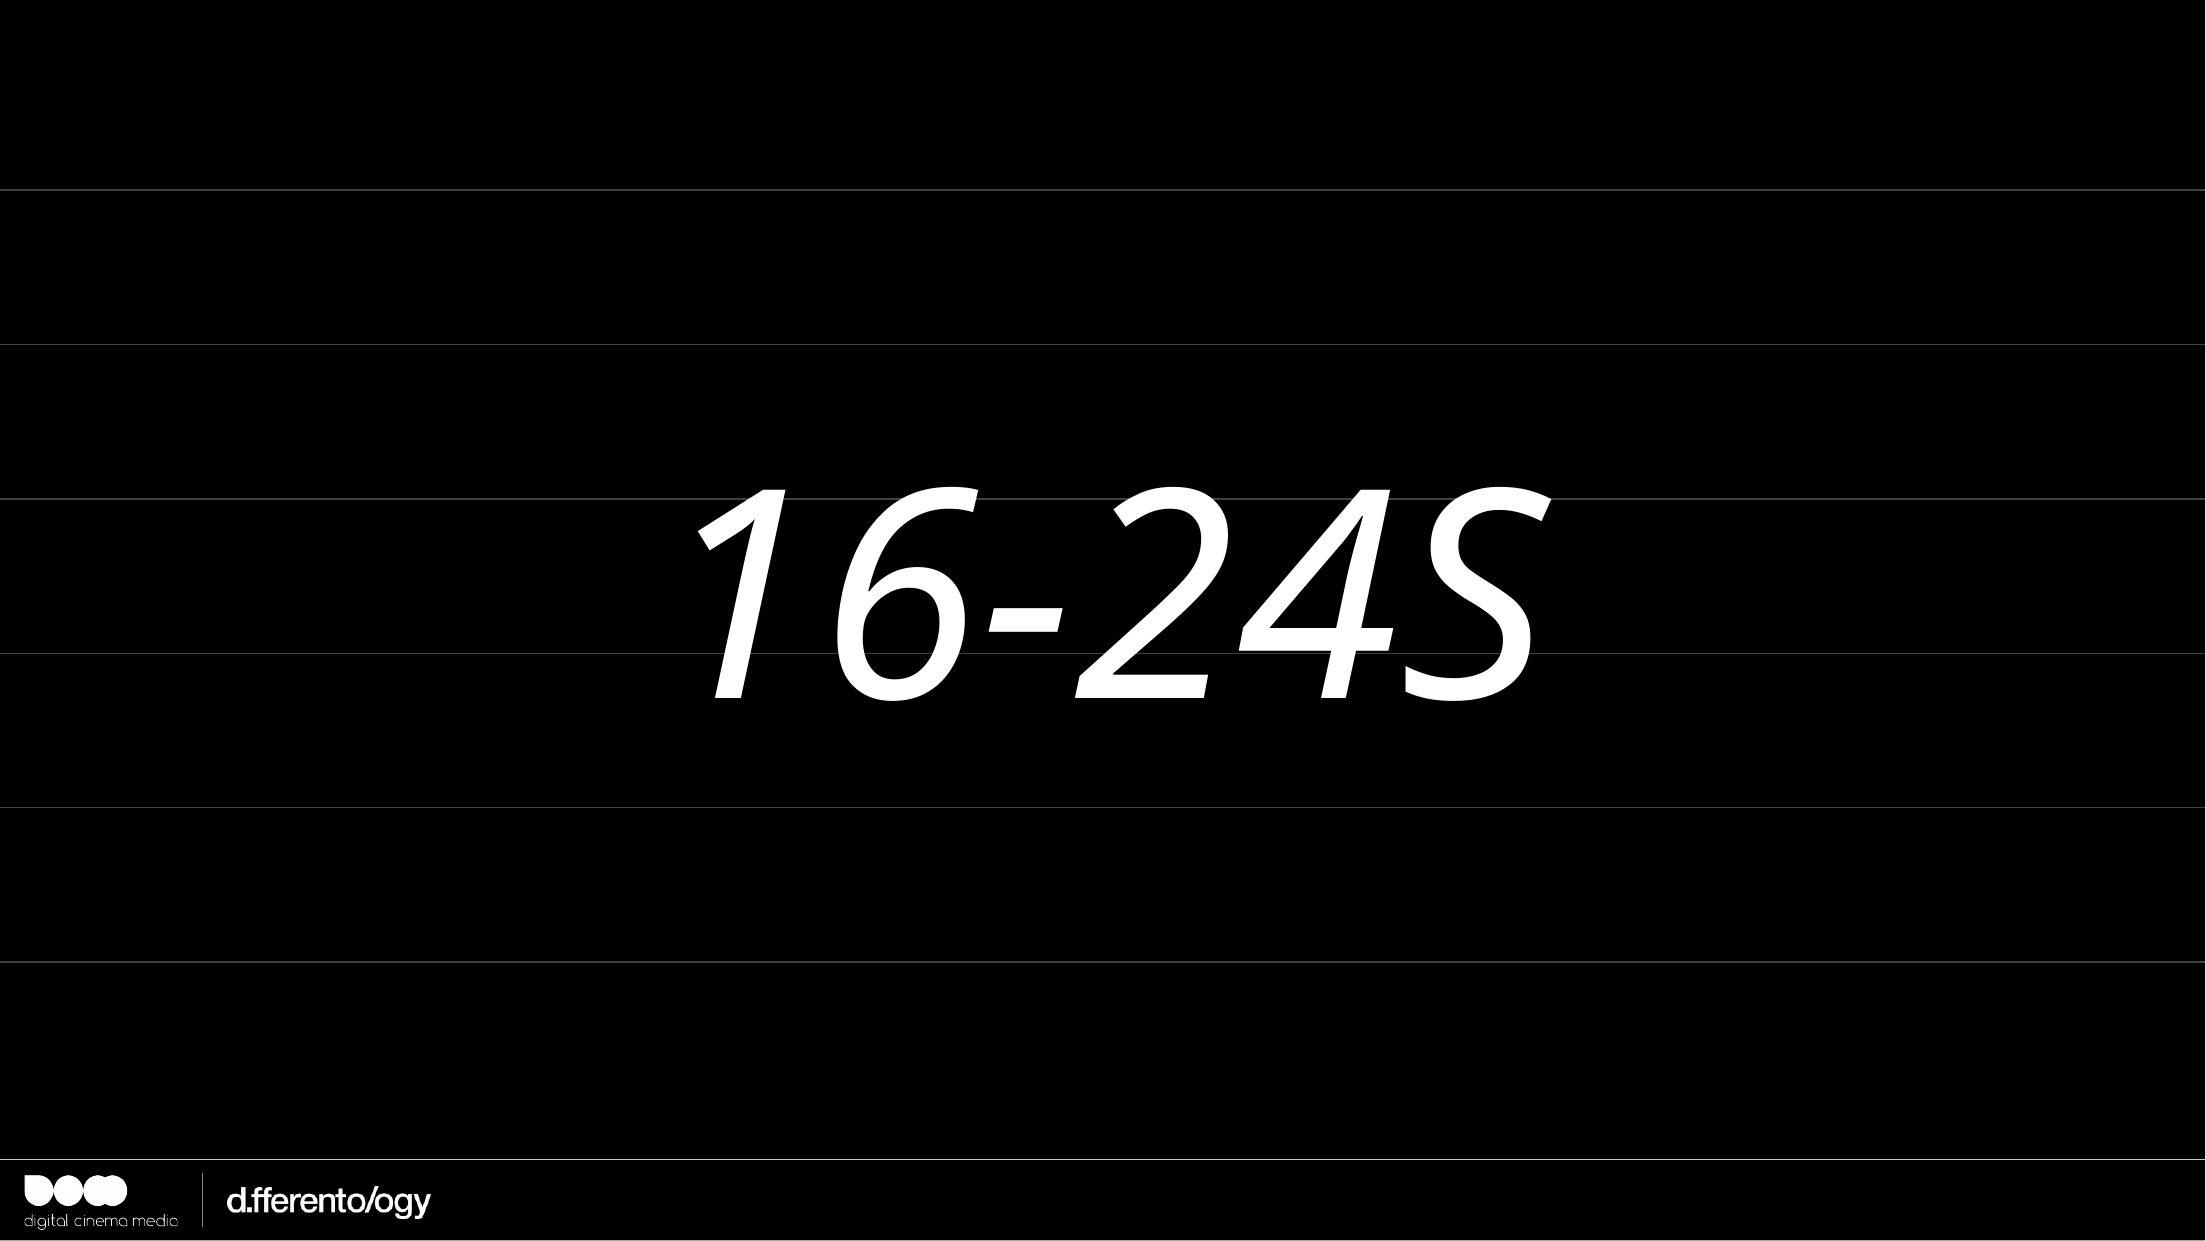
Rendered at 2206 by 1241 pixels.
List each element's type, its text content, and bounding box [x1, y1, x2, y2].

text_box 16-24S [67, 500, 2138, 652]
text_box 16-24S [67, 654, 2138, 765]
text_box 16-24S [67, 399, 2138, 498]
picture [227, 1186, 431, 1219]
